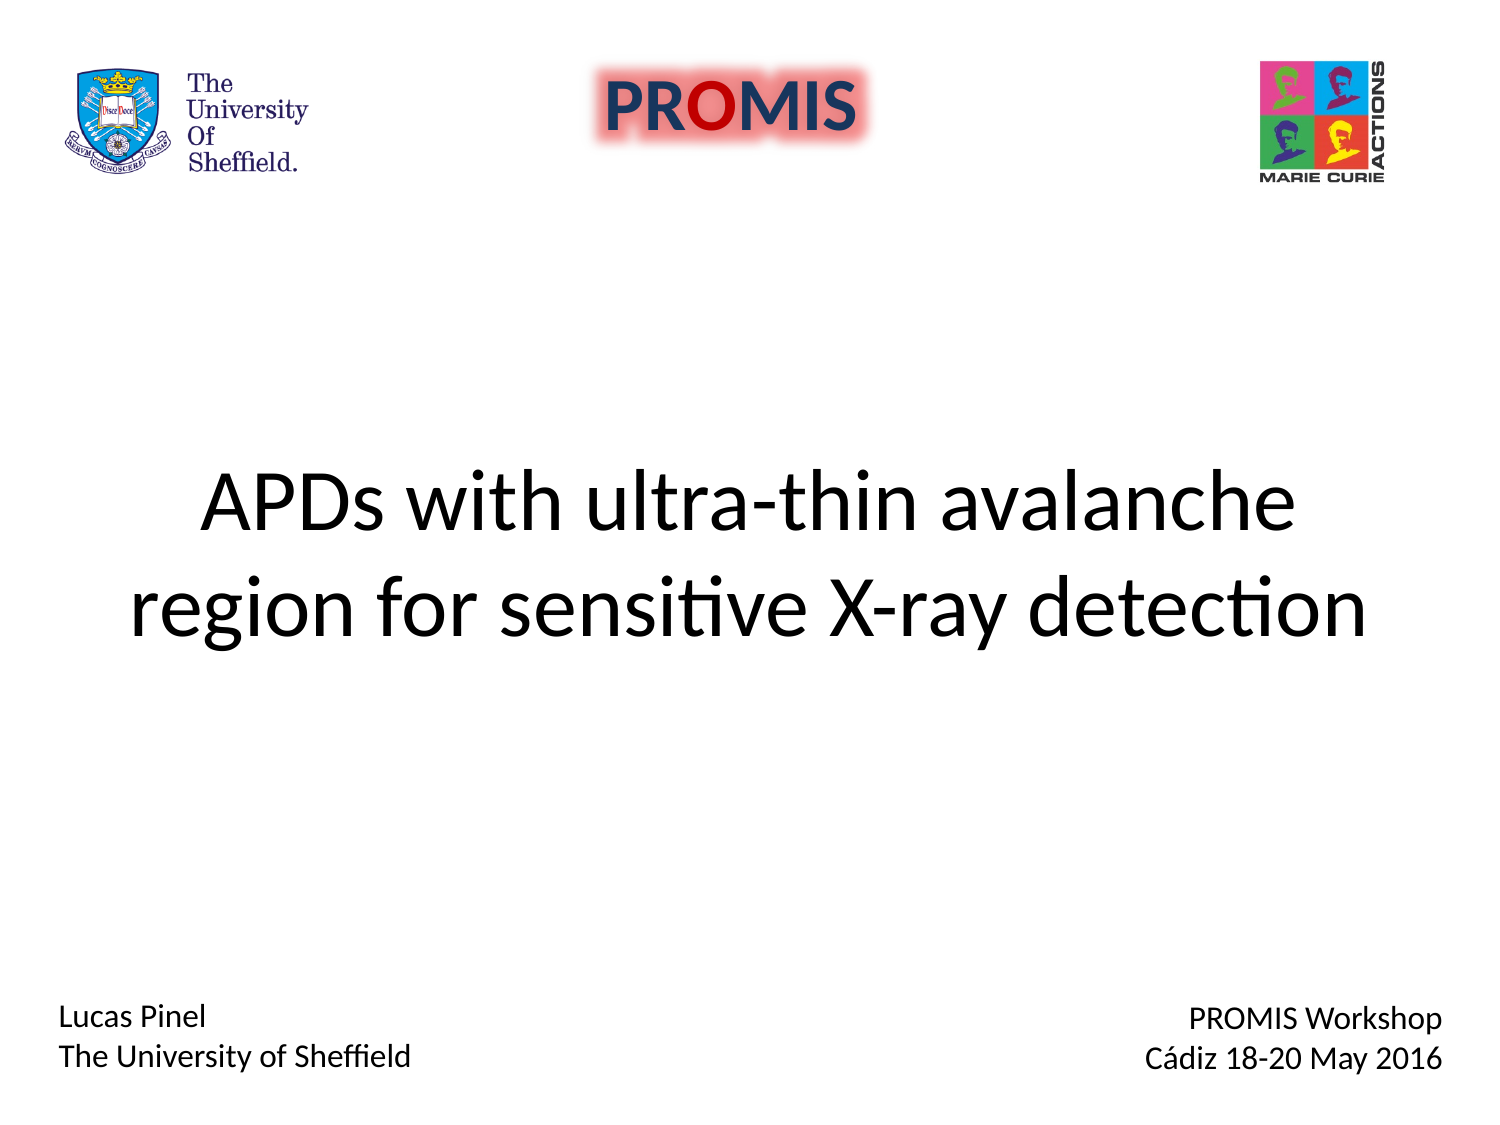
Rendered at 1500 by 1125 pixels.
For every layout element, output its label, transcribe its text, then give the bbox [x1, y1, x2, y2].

title APDs with ultra-thin avalanche region for sensitive X-ray detection [112, 427, 1388, 669]
picture [1257, 59, 1387, 185]
picture [40, 47, 415, 197]
text_box PROMIS Workshop Cádiz 18-20 May 2016 [1130, 989, 1458, 1084]
text_box PROMIS [589, 47, 873, 208]
text_box Lucas Pinel The University of Sheffield [43, 986, 428, 1082]
